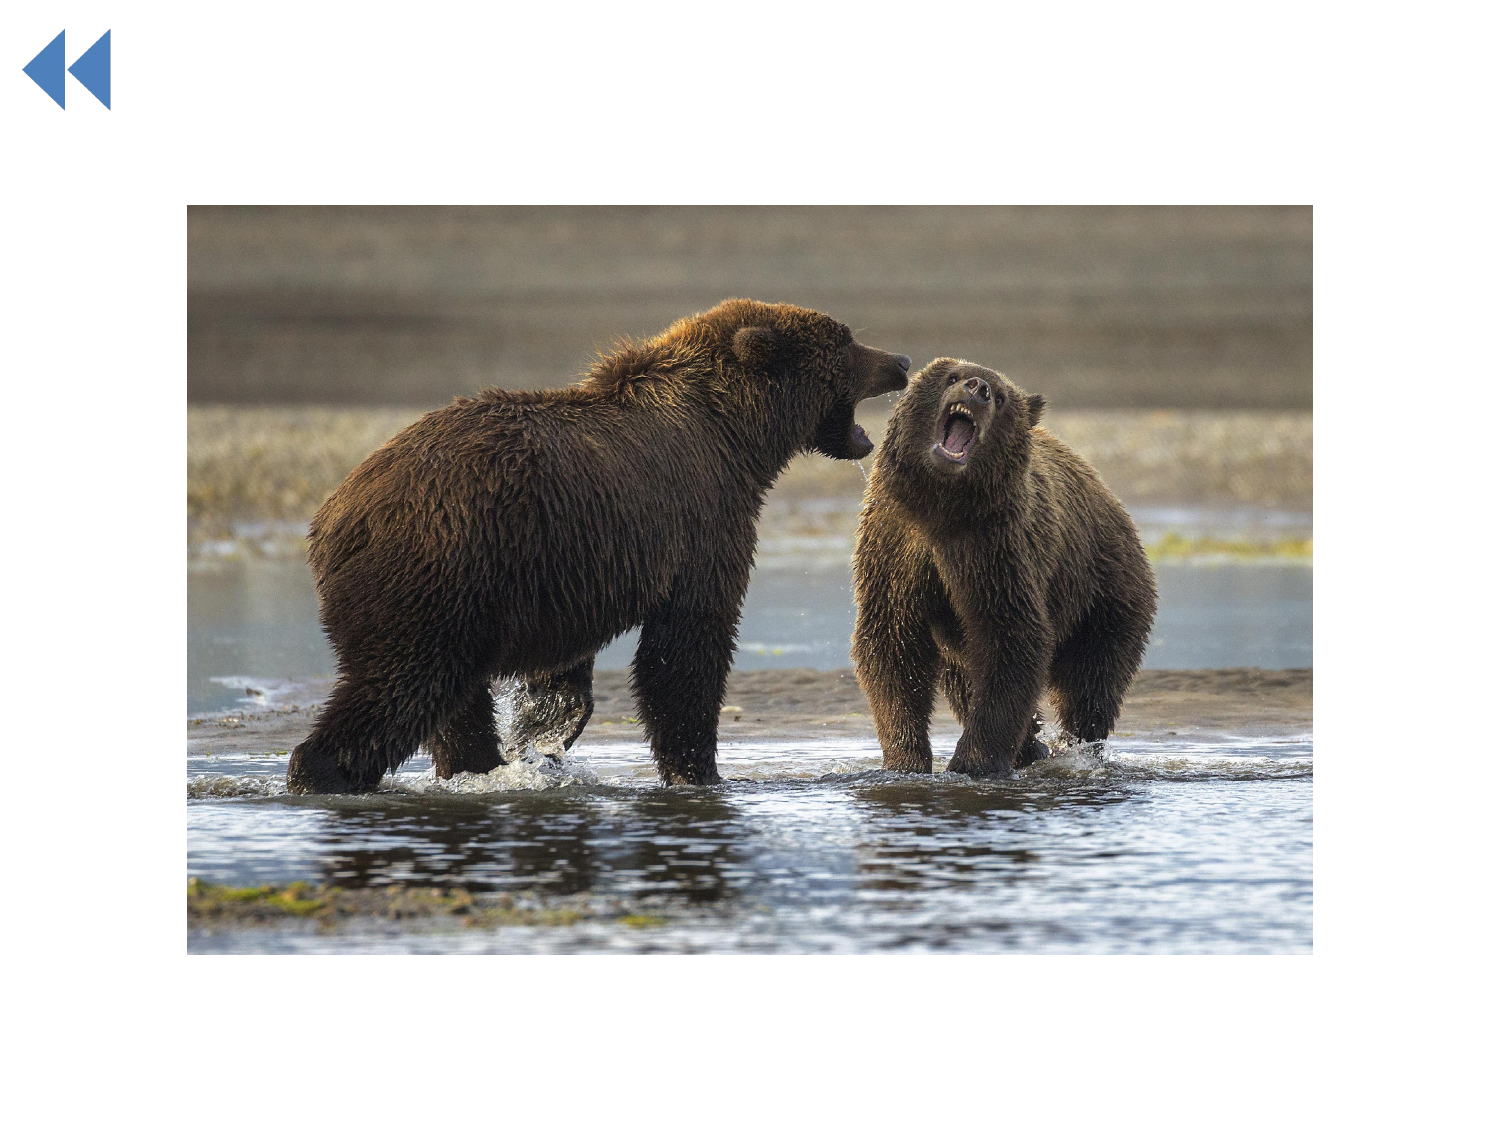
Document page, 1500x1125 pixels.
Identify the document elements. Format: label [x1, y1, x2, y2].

picture [187, 204, 1313, 955]
text_box [0, 0, 140, 140]
